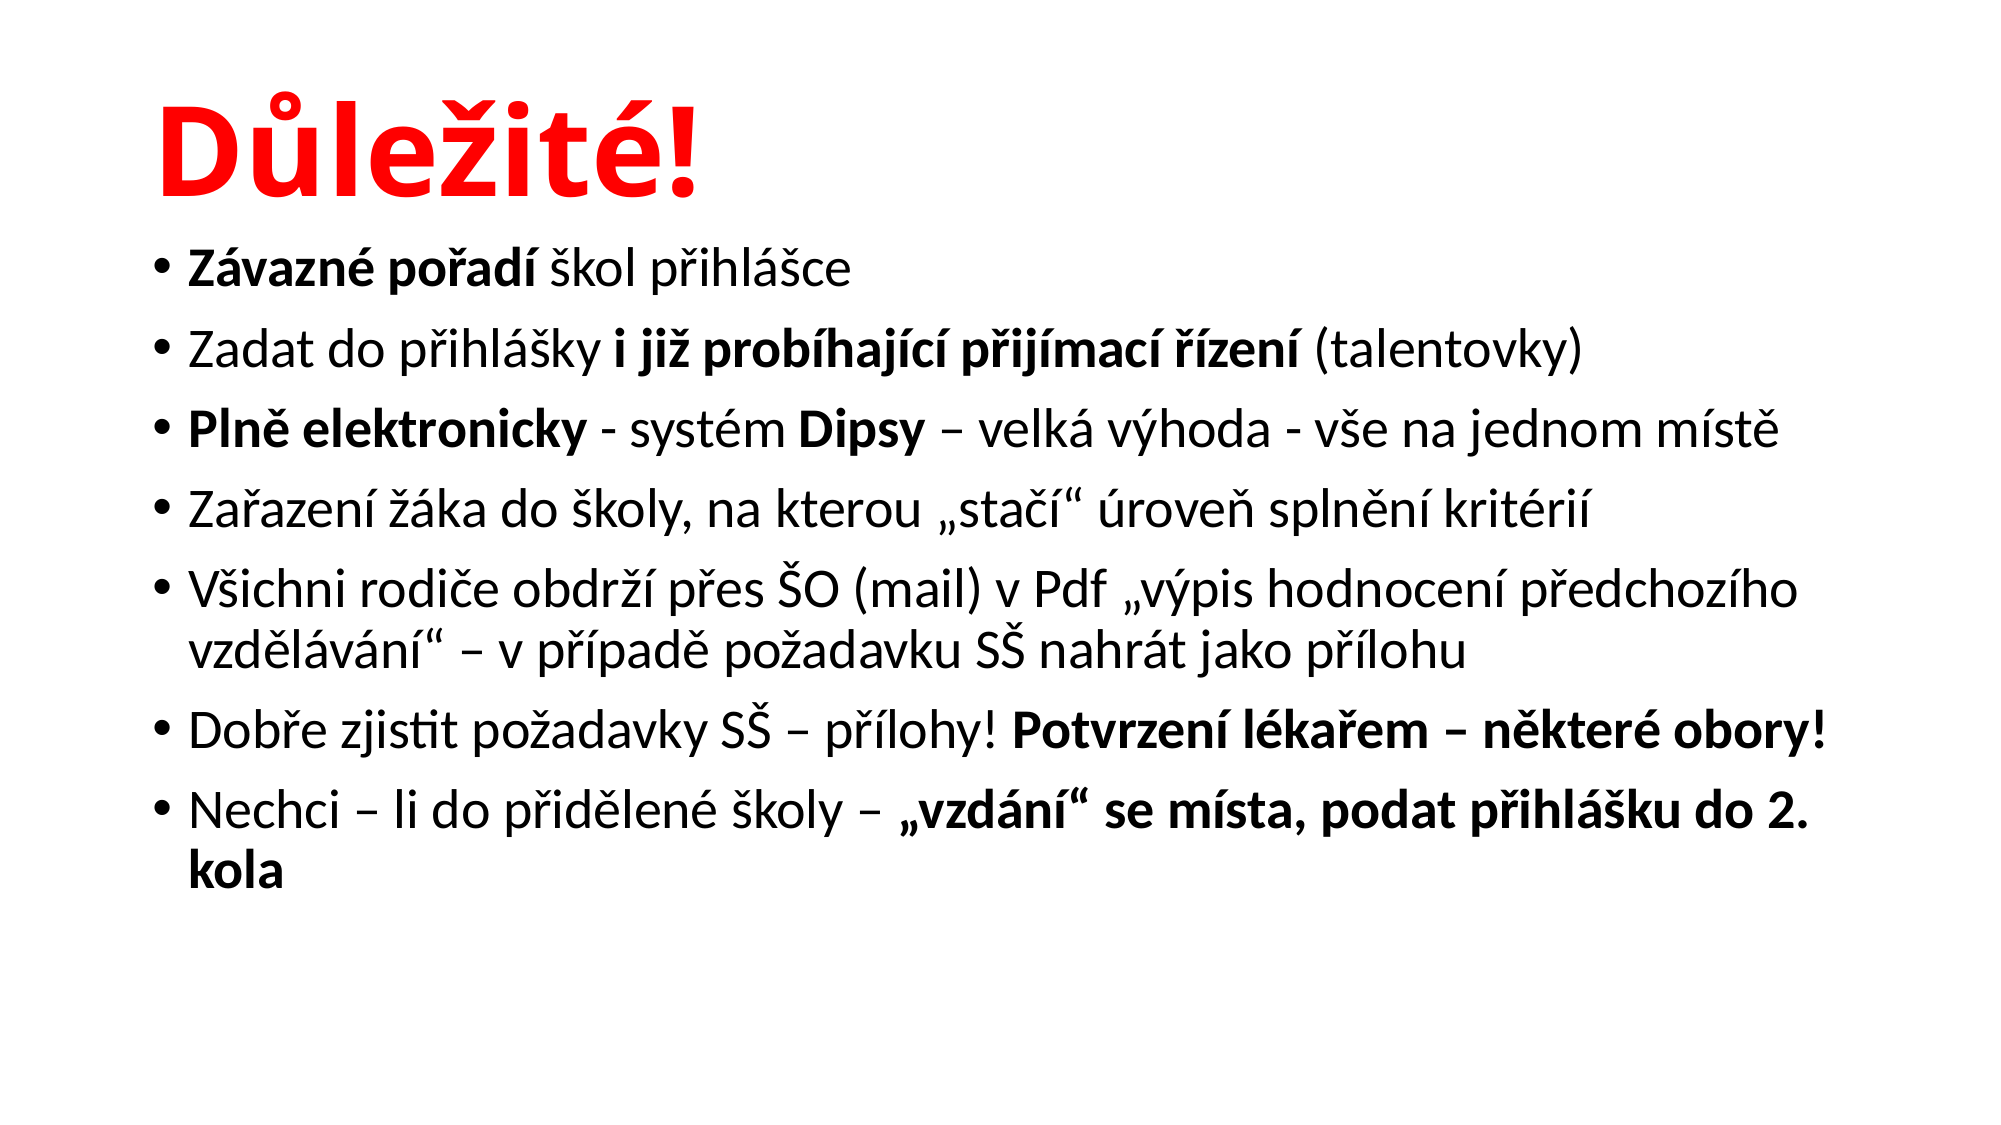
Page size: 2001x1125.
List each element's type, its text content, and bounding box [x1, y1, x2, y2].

title Důležité! [137, 59, 1863, 231]
list Závazné pořadí škol přihlášce Zadat do přihlášky i již probíhající přijímací řízení (talentovky) Plně elektronicky - systém Dipsy – velká výhoda - vše na jednom místě Zařazení žáka do školy, na kterou „stačí“ úroveň splnění kritérií Všichni rodiče obdrží přes ŠO (mail) v Pdf „výpis hodnocení předchozího vzdělávání“ – v případě požadavku SŠ nahrát jako přílohu Dobře zjistit požadavky SŠ – přílohy! Potvrzení lékařem – některé obory! Nechci – li do přidělené školy – „vzdání“ se místa, podat přihlášku do 2. kola [137, 231, 1863, 1014]
